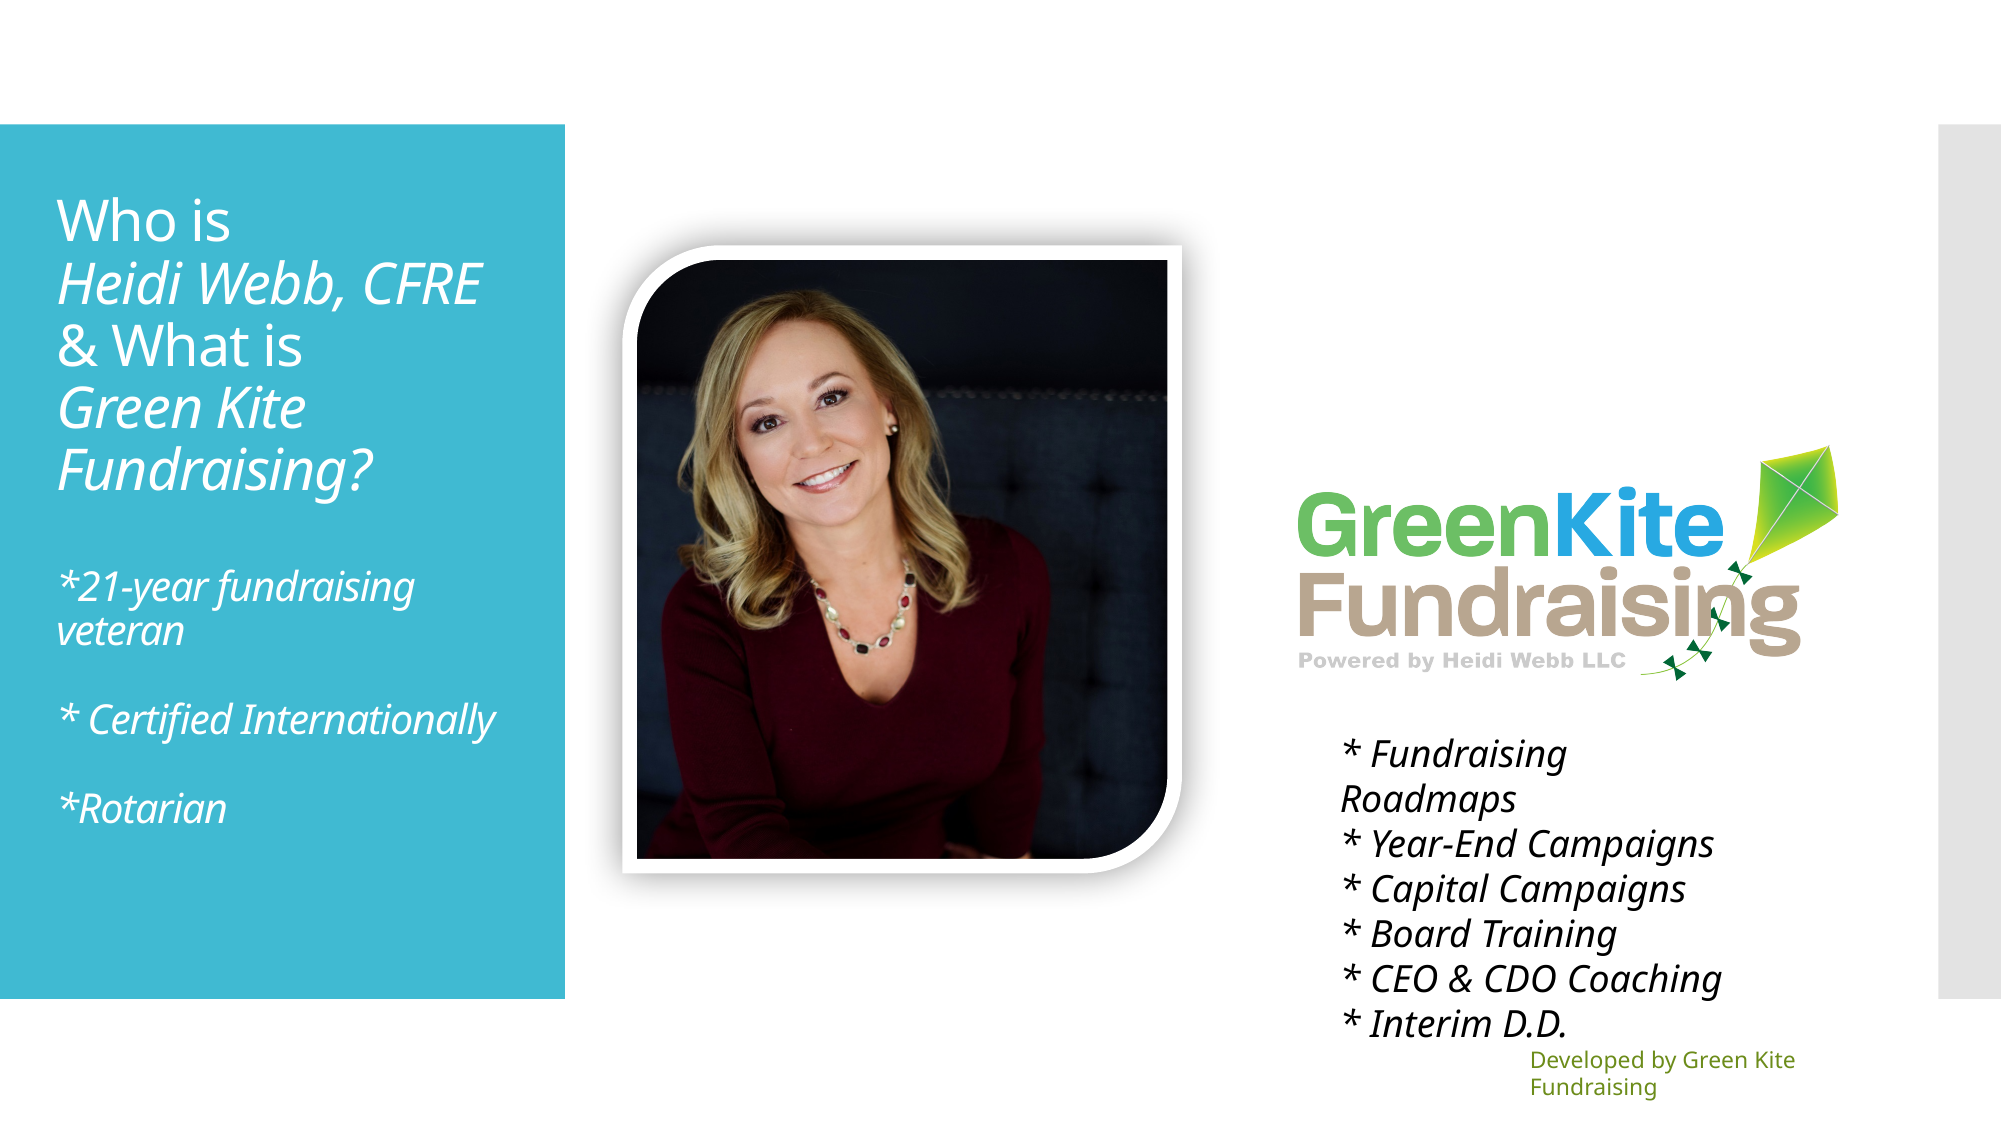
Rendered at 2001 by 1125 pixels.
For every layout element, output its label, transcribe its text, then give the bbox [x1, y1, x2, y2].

title Who is Heidi Webb, CFRE & What is Green Kite Fundraising? *21-year fundraising veteran * Certified Internationally *Rotarian [41, 184, 525, 935]
text_box * Fundraising Roadmaps * Year-End Campaigns * Capital Campaigns * Board Training * CEO & CDO Coaching * Interim D.D. [1324, 722, 1739, 1052]
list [1282, 433, 1853, 692]
footer Developed by Green Kite Fundraising [1514, 1042, 1904, 1103]
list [629, 252, 1175, 867]
